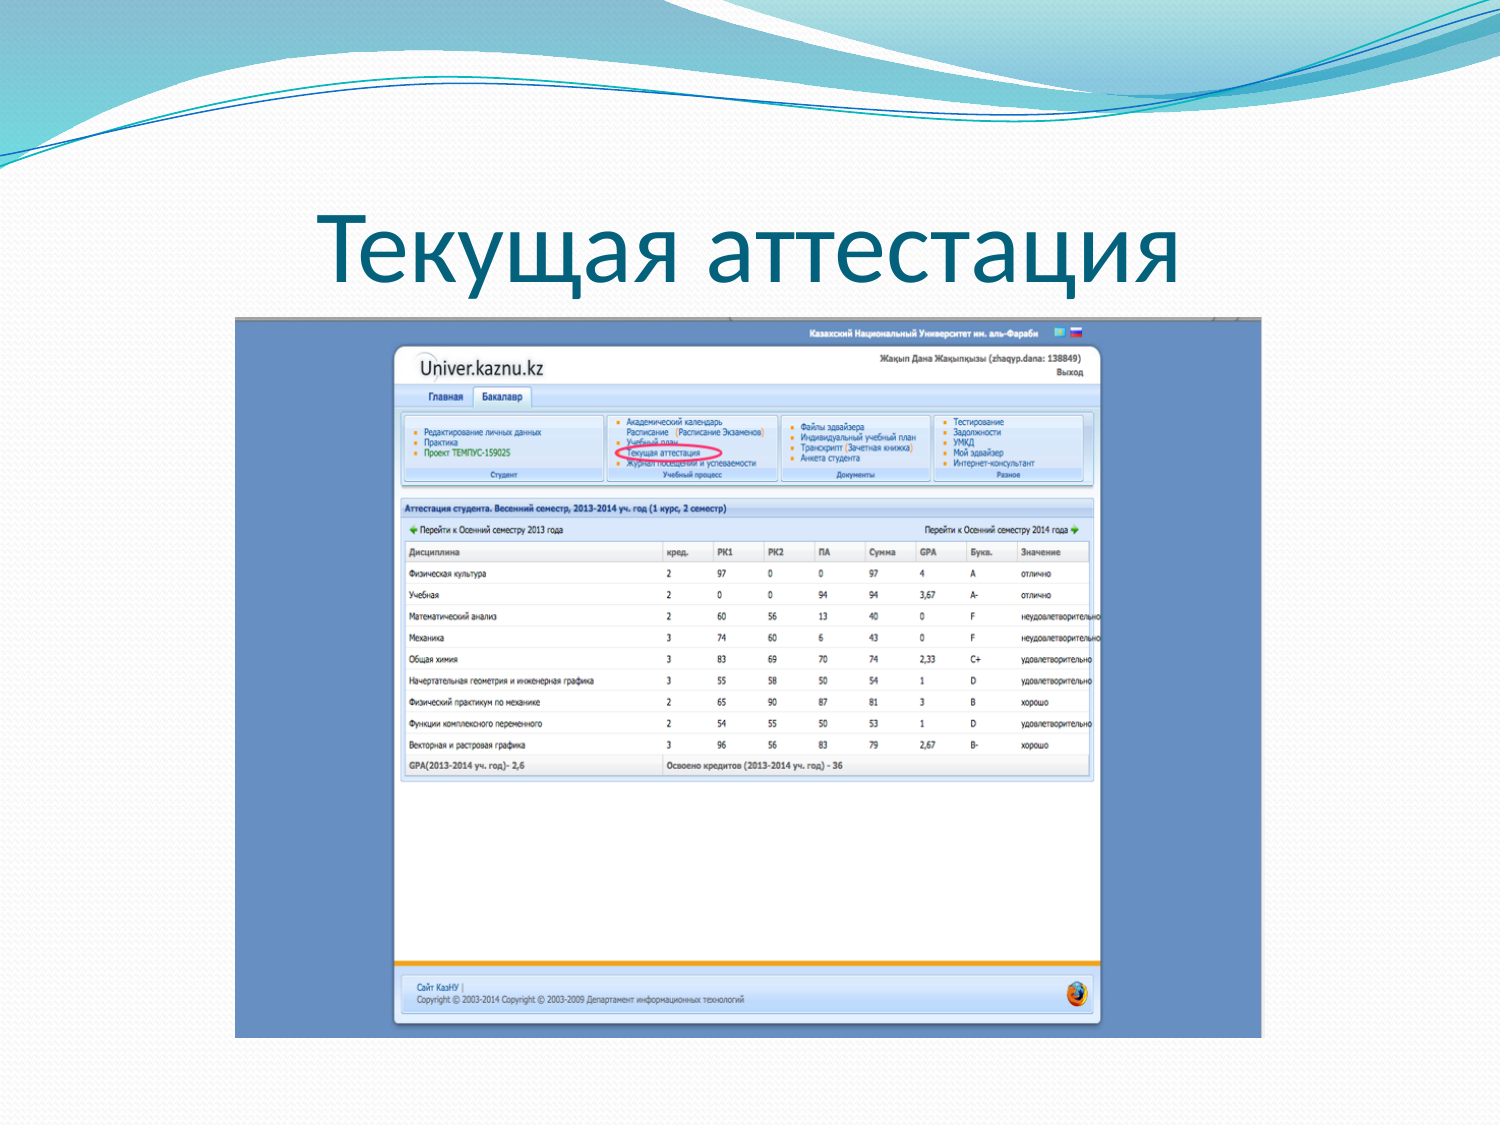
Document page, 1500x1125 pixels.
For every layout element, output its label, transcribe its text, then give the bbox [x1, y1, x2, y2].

title Текущая аттестация [75, 115, 1425, 303]
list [234, 317, 1266, 1038]
